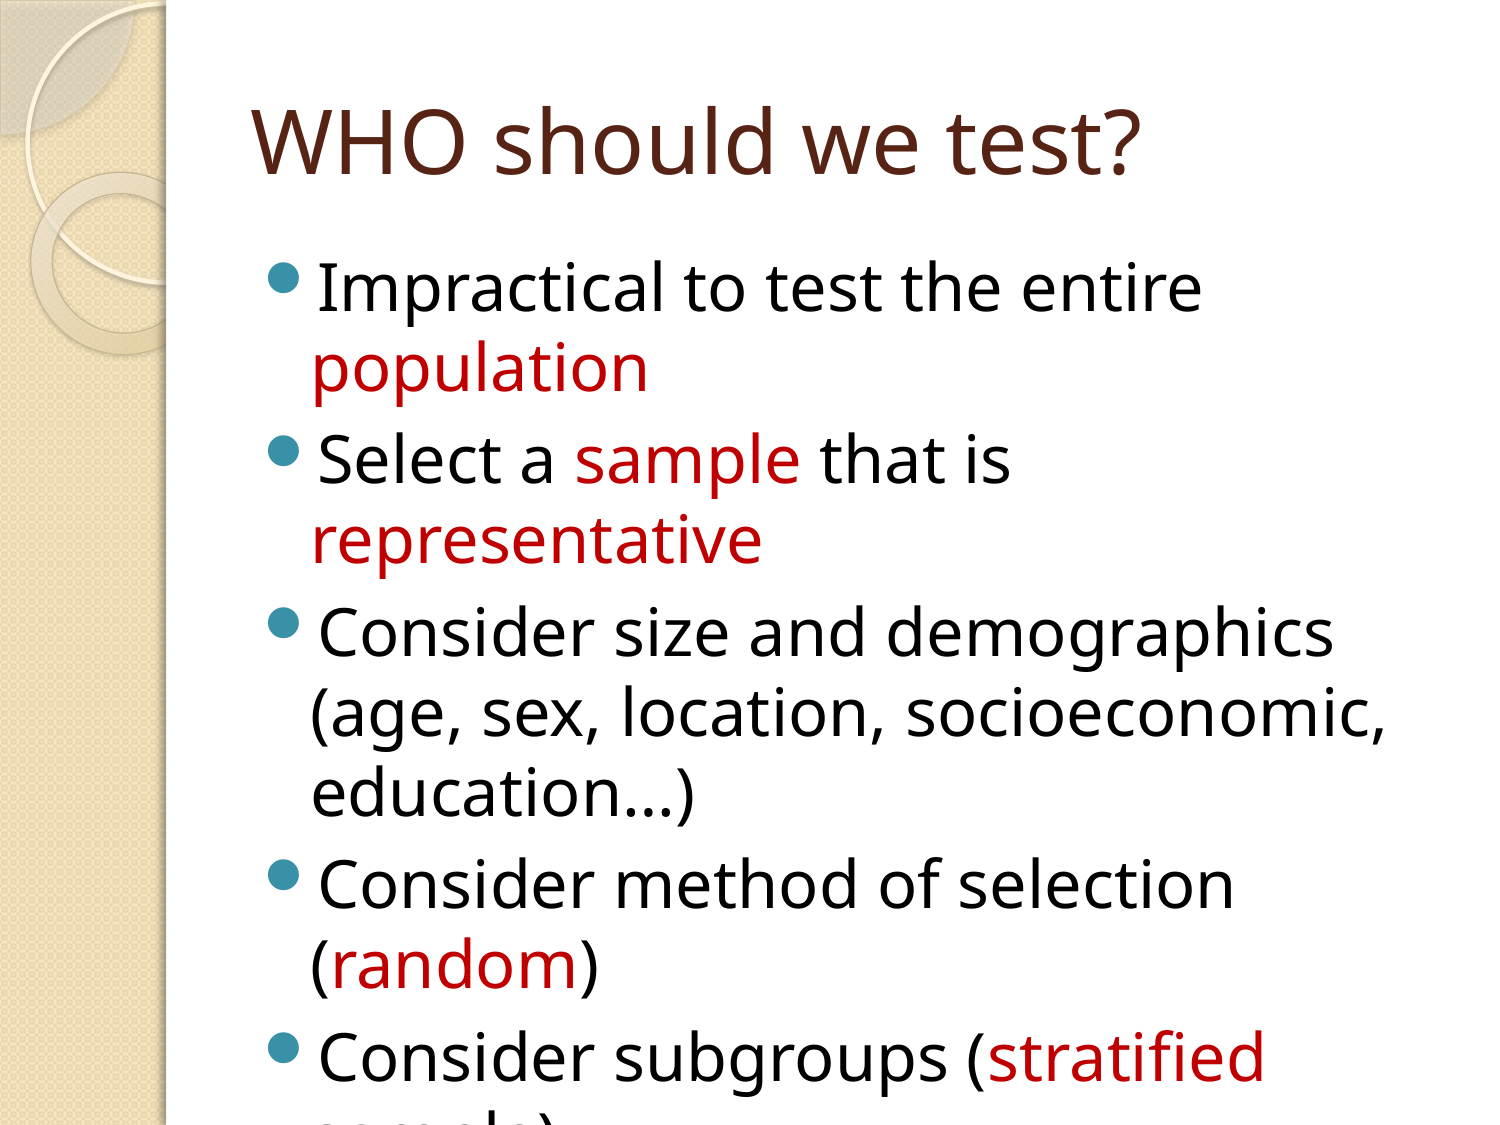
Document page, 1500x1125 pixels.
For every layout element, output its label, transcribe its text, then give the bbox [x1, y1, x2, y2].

title WHO should we test? [235, 45, 1466, 233]
list Impractical to test the entire population Select a sample that is representative Consider size and demographics (age, sex, location, socioeconomic, education…) Consider method of selection (random) Consider subgroups (stratified sample) No bias [235, 237, 1466, 1025]
